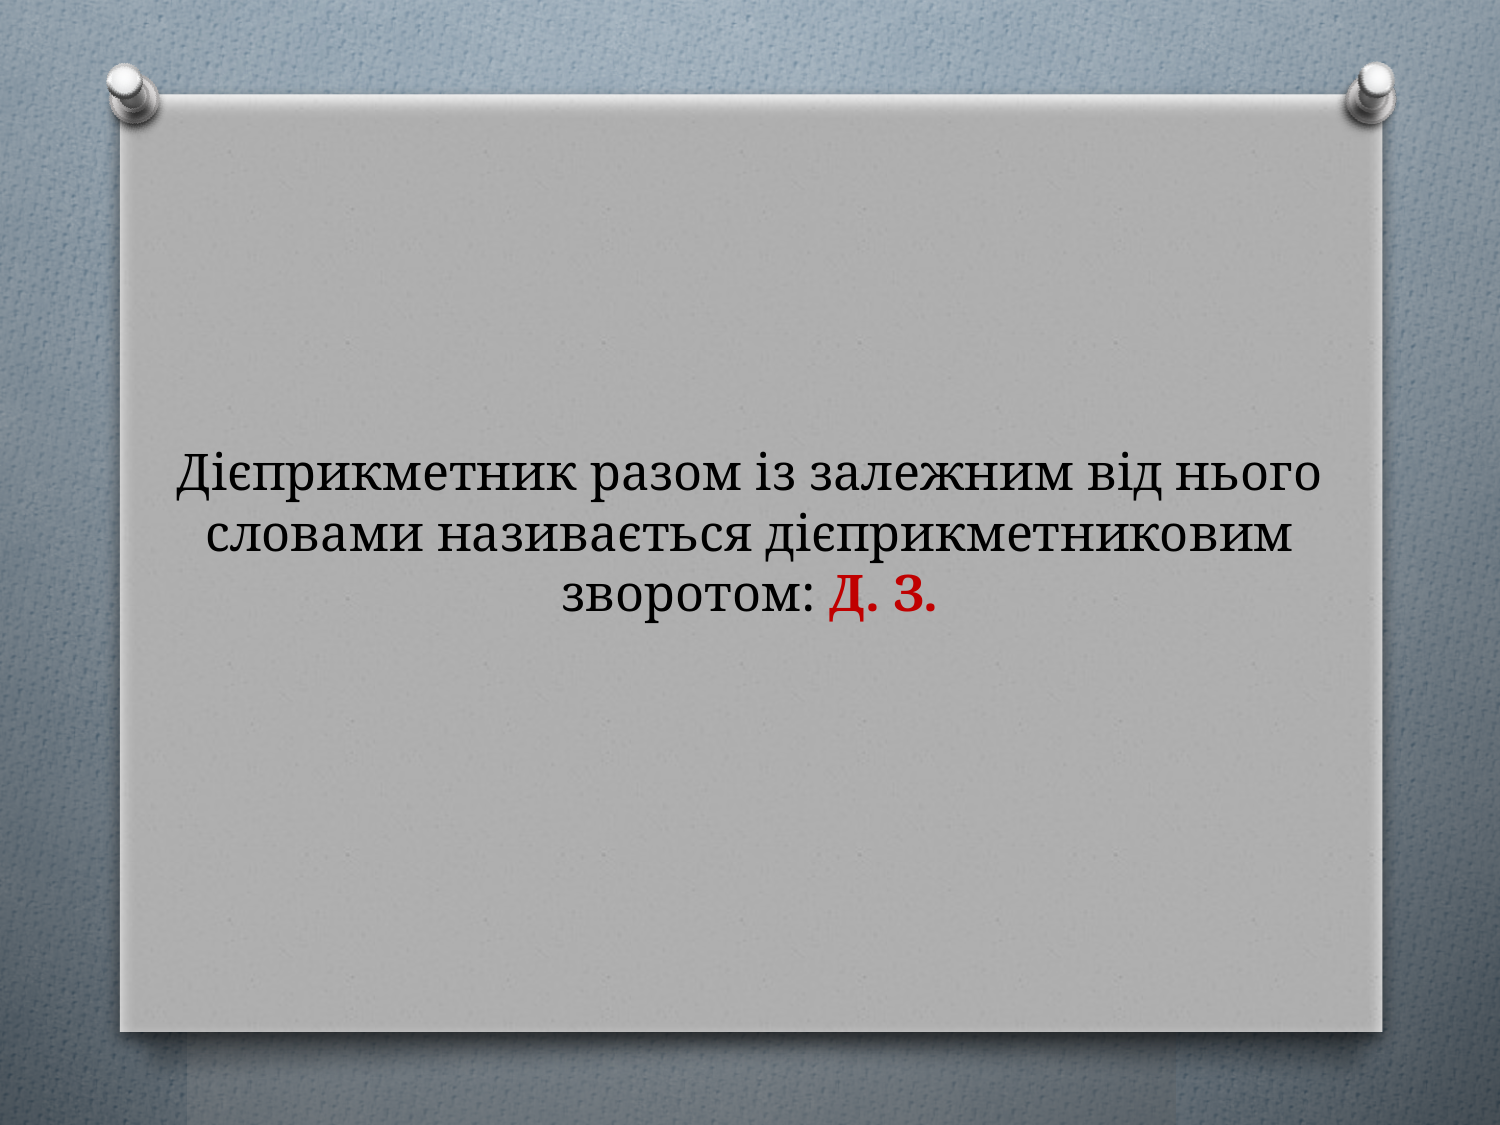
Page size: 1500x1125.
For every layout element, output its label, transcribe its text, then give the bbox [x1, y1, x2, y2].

title Дієприкметник разом із залежним від нього словами називається дієприкметниковим зворотом: Д. З. [123, 432, 1376, 630]
picture [1317, 35, 1439, 156]
picture [75, 29, 198, 153]
